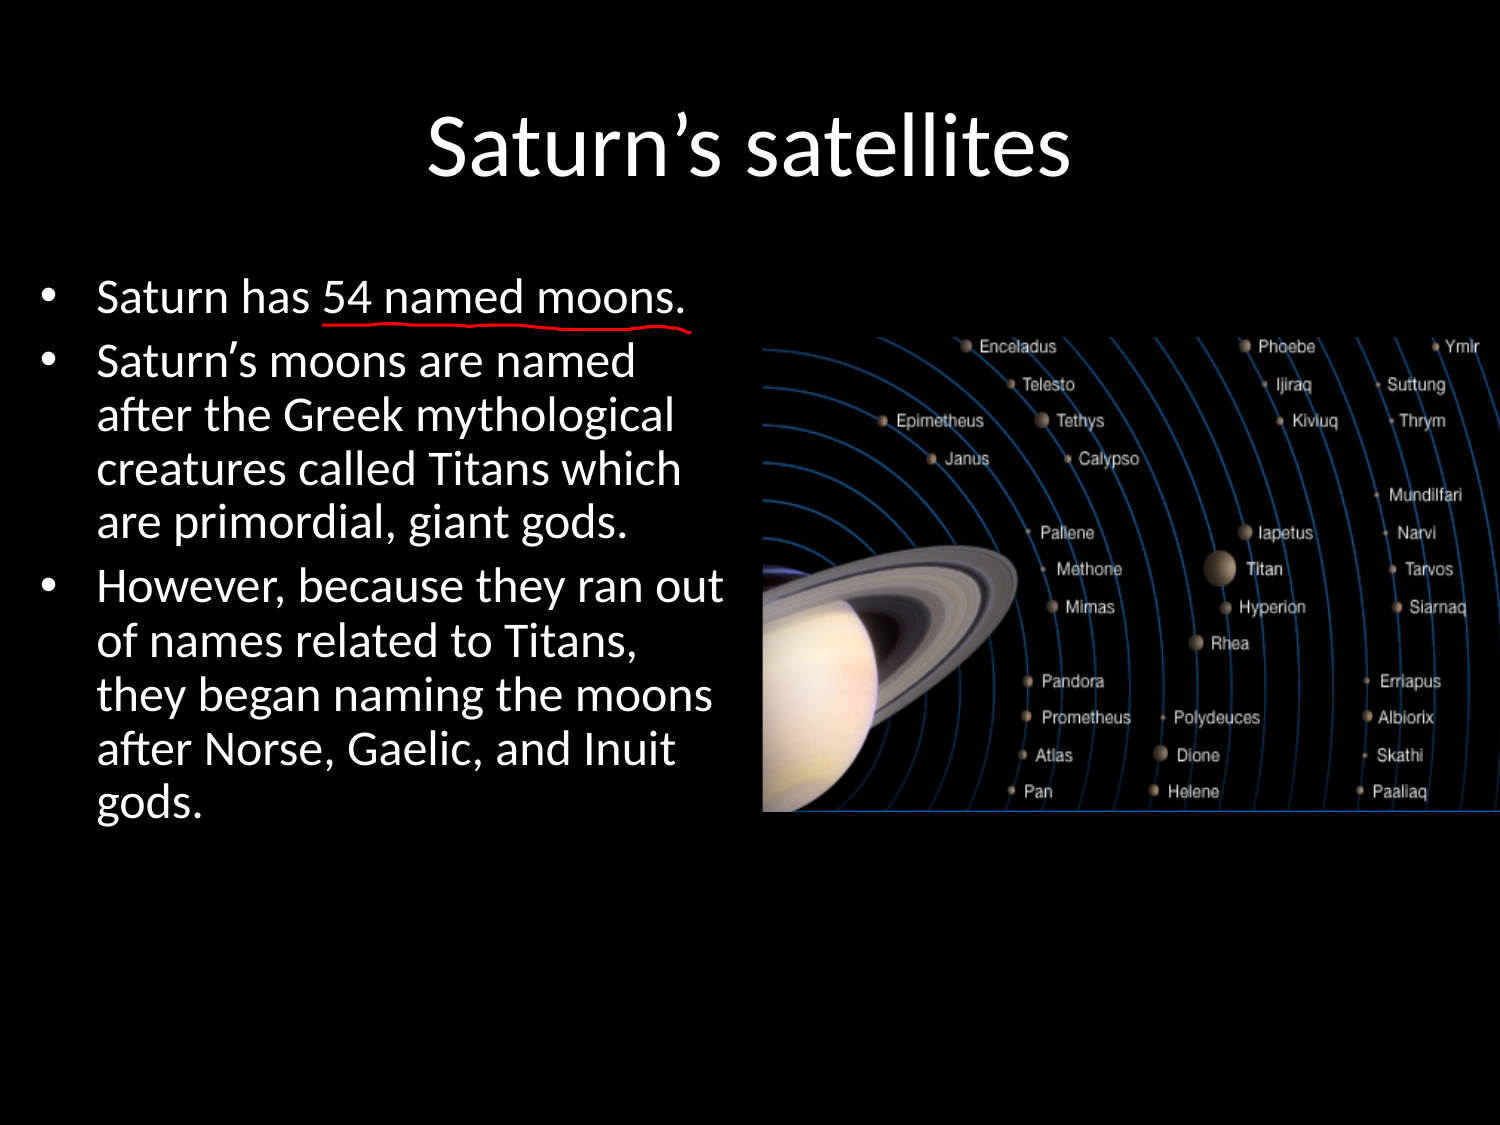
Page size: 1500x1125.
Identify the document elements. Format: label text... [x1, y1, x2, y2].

list Saturn has 54 named moons. Saturn’s moons are named after the Greek mythological creatures called Titans which are primordial, giant gods. However, because they ran out of names related to Titans, they began naming the moons after Norse, Gaelic, and Inuit gods. [24, 262, 750, 1006]
text_box [322, 322, 691, 334]
title Saturn’s satellites [75, 45, 1425, 234]
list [762, 337, 1500, 812]
